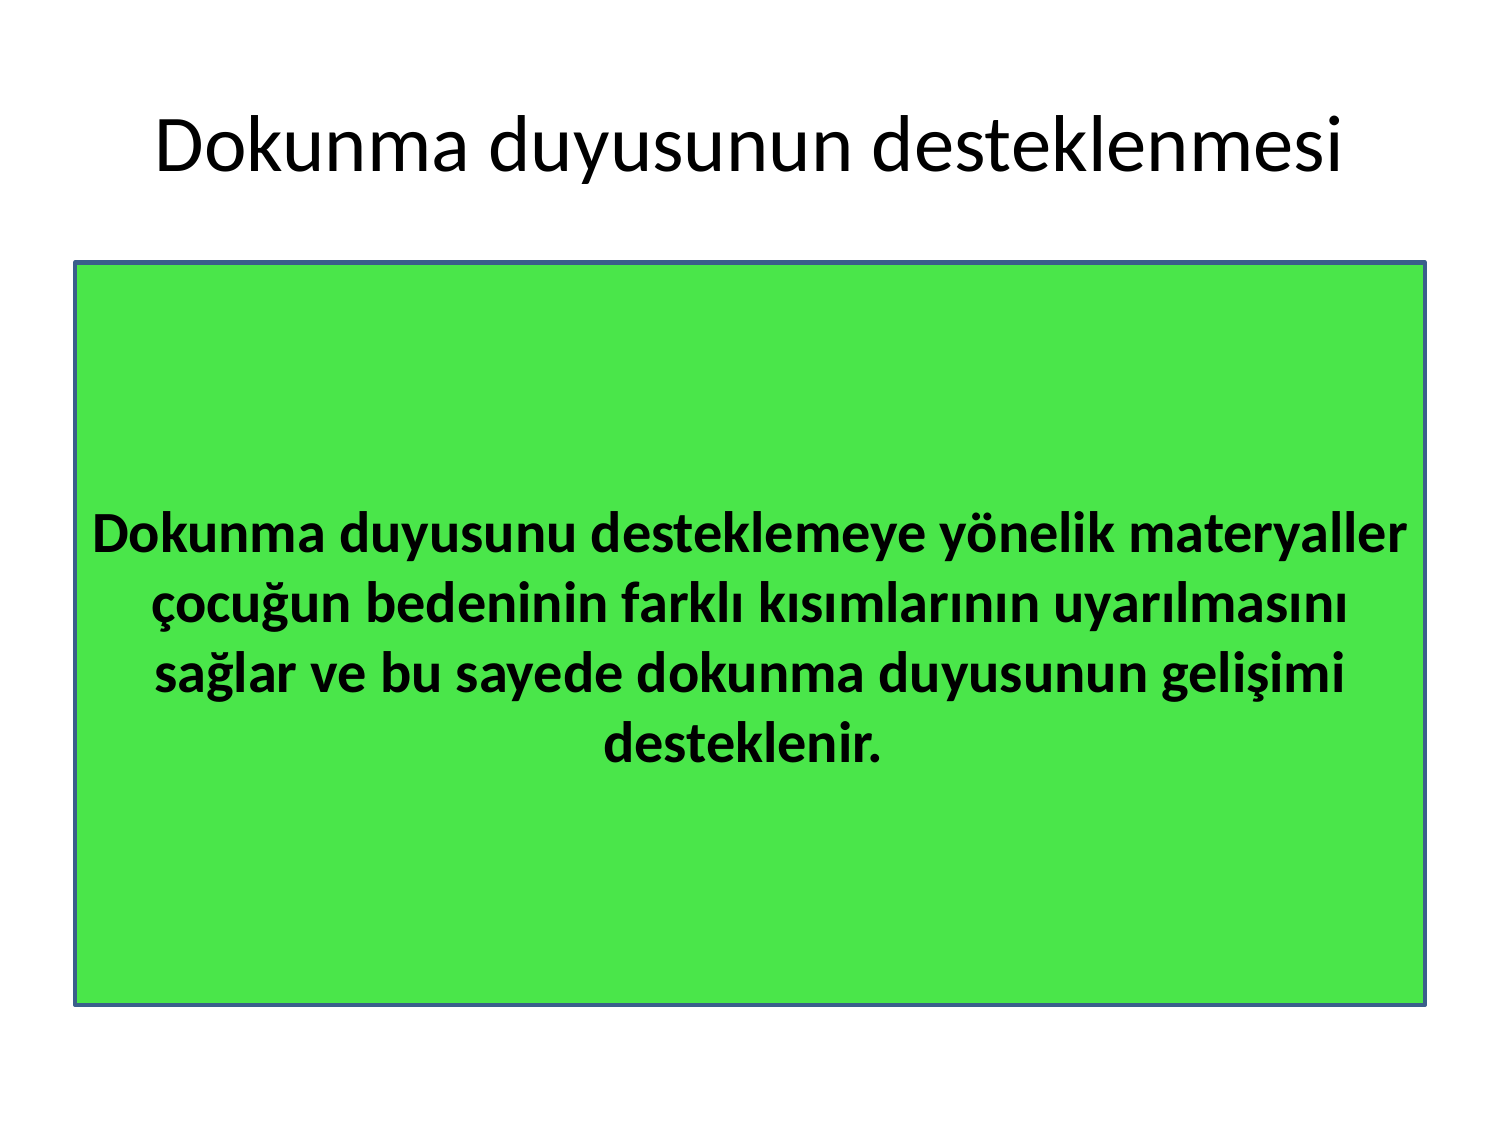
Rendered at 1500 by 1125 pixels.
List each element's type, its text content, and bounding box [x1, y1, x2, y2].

list Dokunma duyusunu desteklemeye yönelik materyaller çocuğun bedeninin farklı kısımlarının uyarılmasını sağlar ve bu sayede dokunma duyusunun gelişimi desteklenir. [73, 260, 1427, 1007]
title Dokunma duyusunun desteklenmesi [75, 45, 1425, 233]
